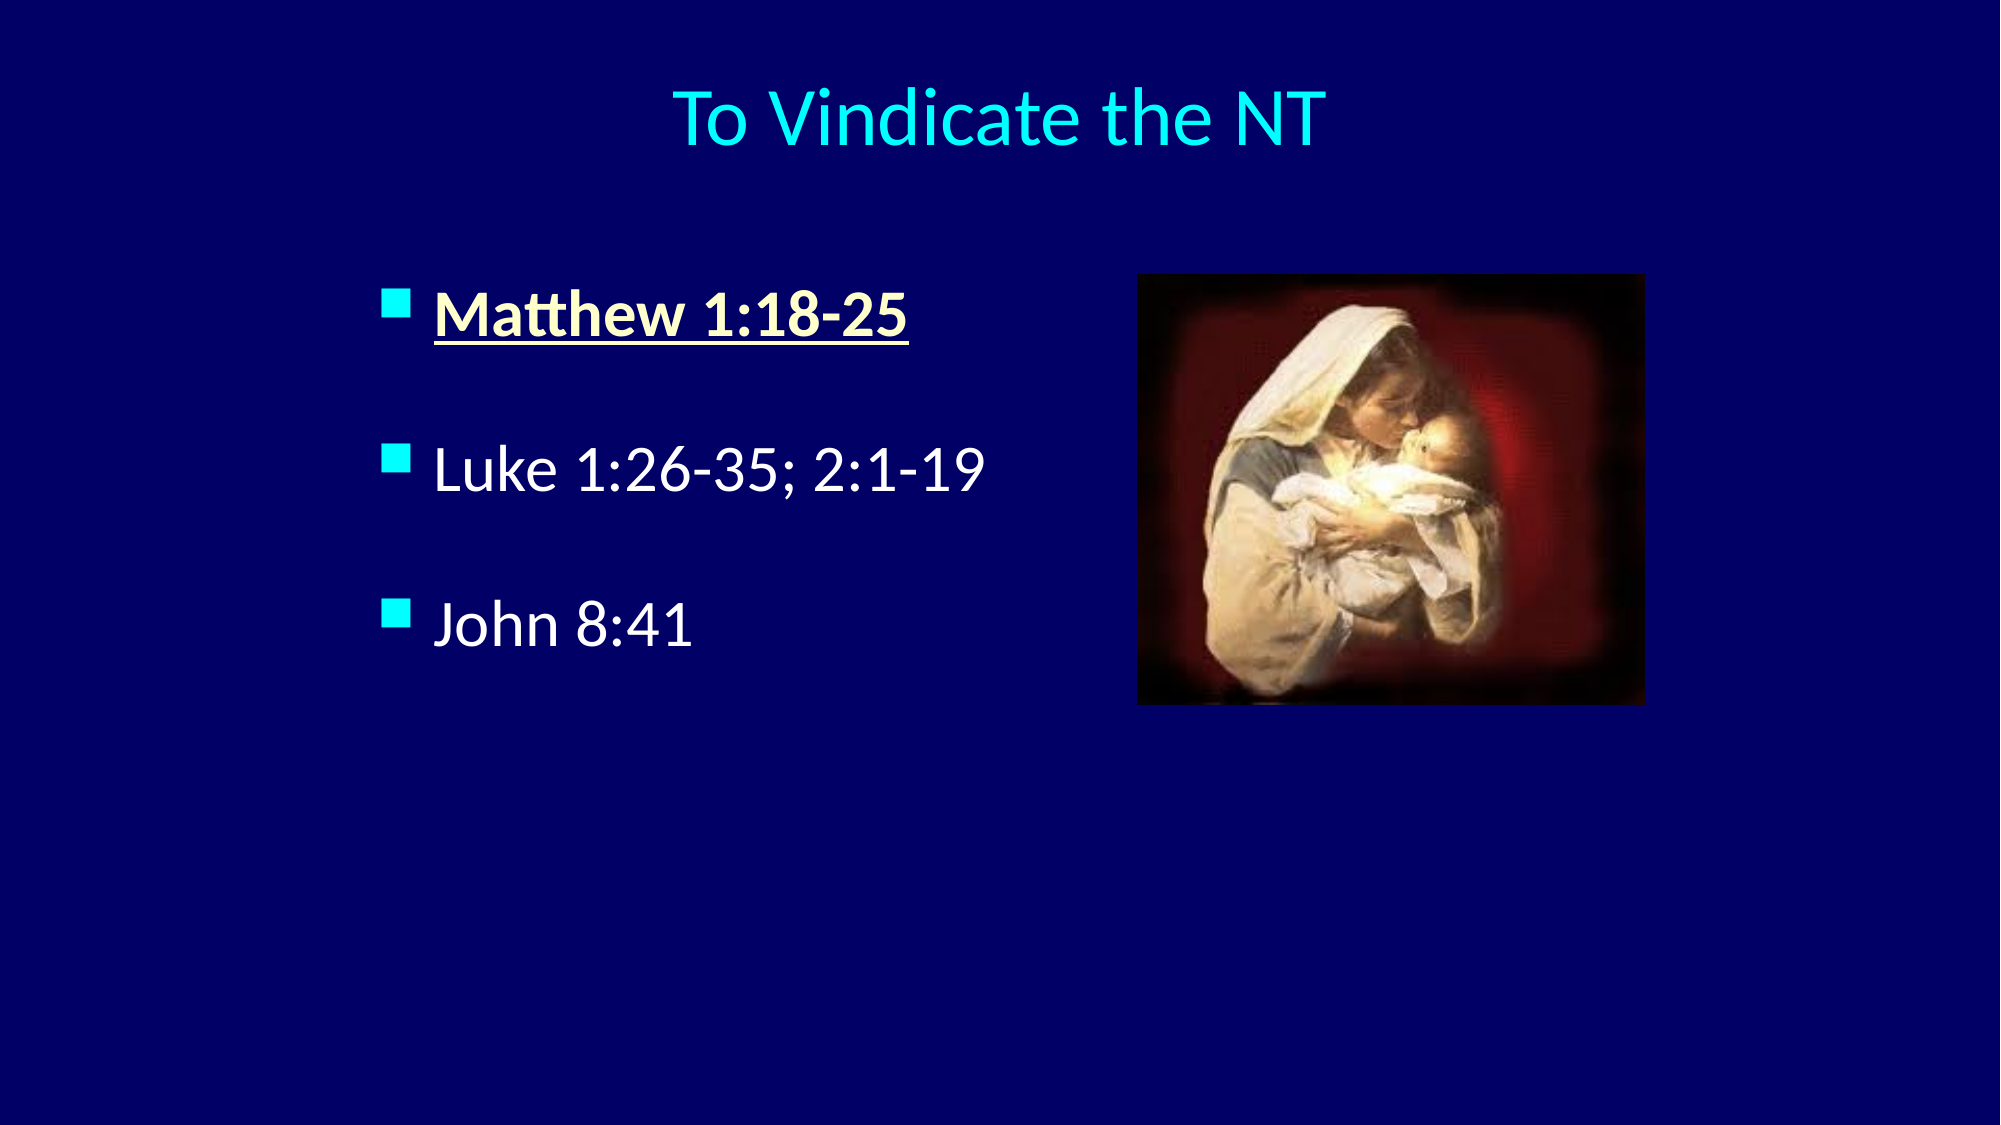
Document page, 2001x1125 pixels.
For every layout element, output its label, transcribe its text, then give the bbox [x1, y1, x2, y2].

title To Vindicate the NT [362, 37, 1638, 188]
list Matthew 1:18-25 Luke 1:26-35; 2:1-19 John 8:41 [362, 262, 1101, 713]
picture [1137, 274, 1645, 706]
